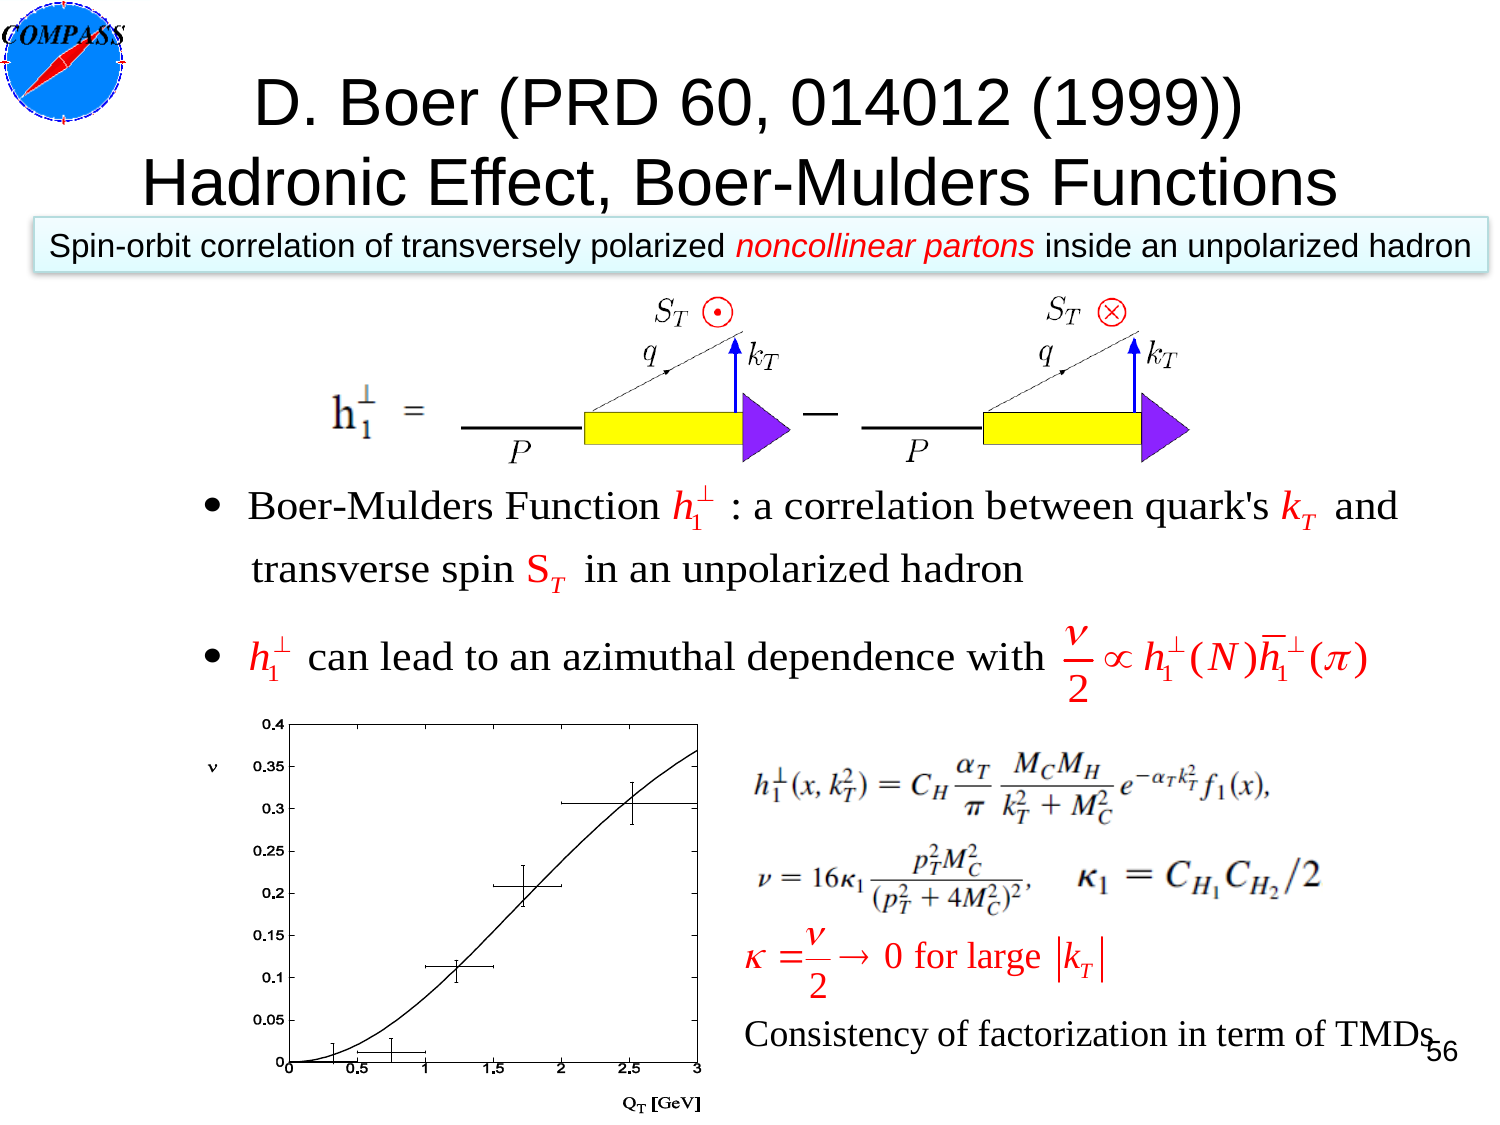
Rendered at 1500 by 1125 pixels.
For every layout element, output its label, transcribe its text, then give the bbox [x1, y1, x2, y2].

picture [445, 278, 1213, 478]
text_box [738, 909, 1442, 1062]
slide_number 56 [1123, 1024, 1474, 1103]
text_box Spin-orbit correlation of transversely polarized noncollinear partons inside an unpolarized hadron [33, 216, 1489, 273]
picture [0, 1, 126, 125]
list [305, 260, 1213, 474]
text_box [199, 475, 1408, 713]
picture [197, 718, 1291, 1125]
title D. Boer (PRD 60, 014012 (1999)) Hadronic Effect, Boer-Mulders Functions [74, 44, 1426, 215]
picture [1069, 850, 1323, 905]
